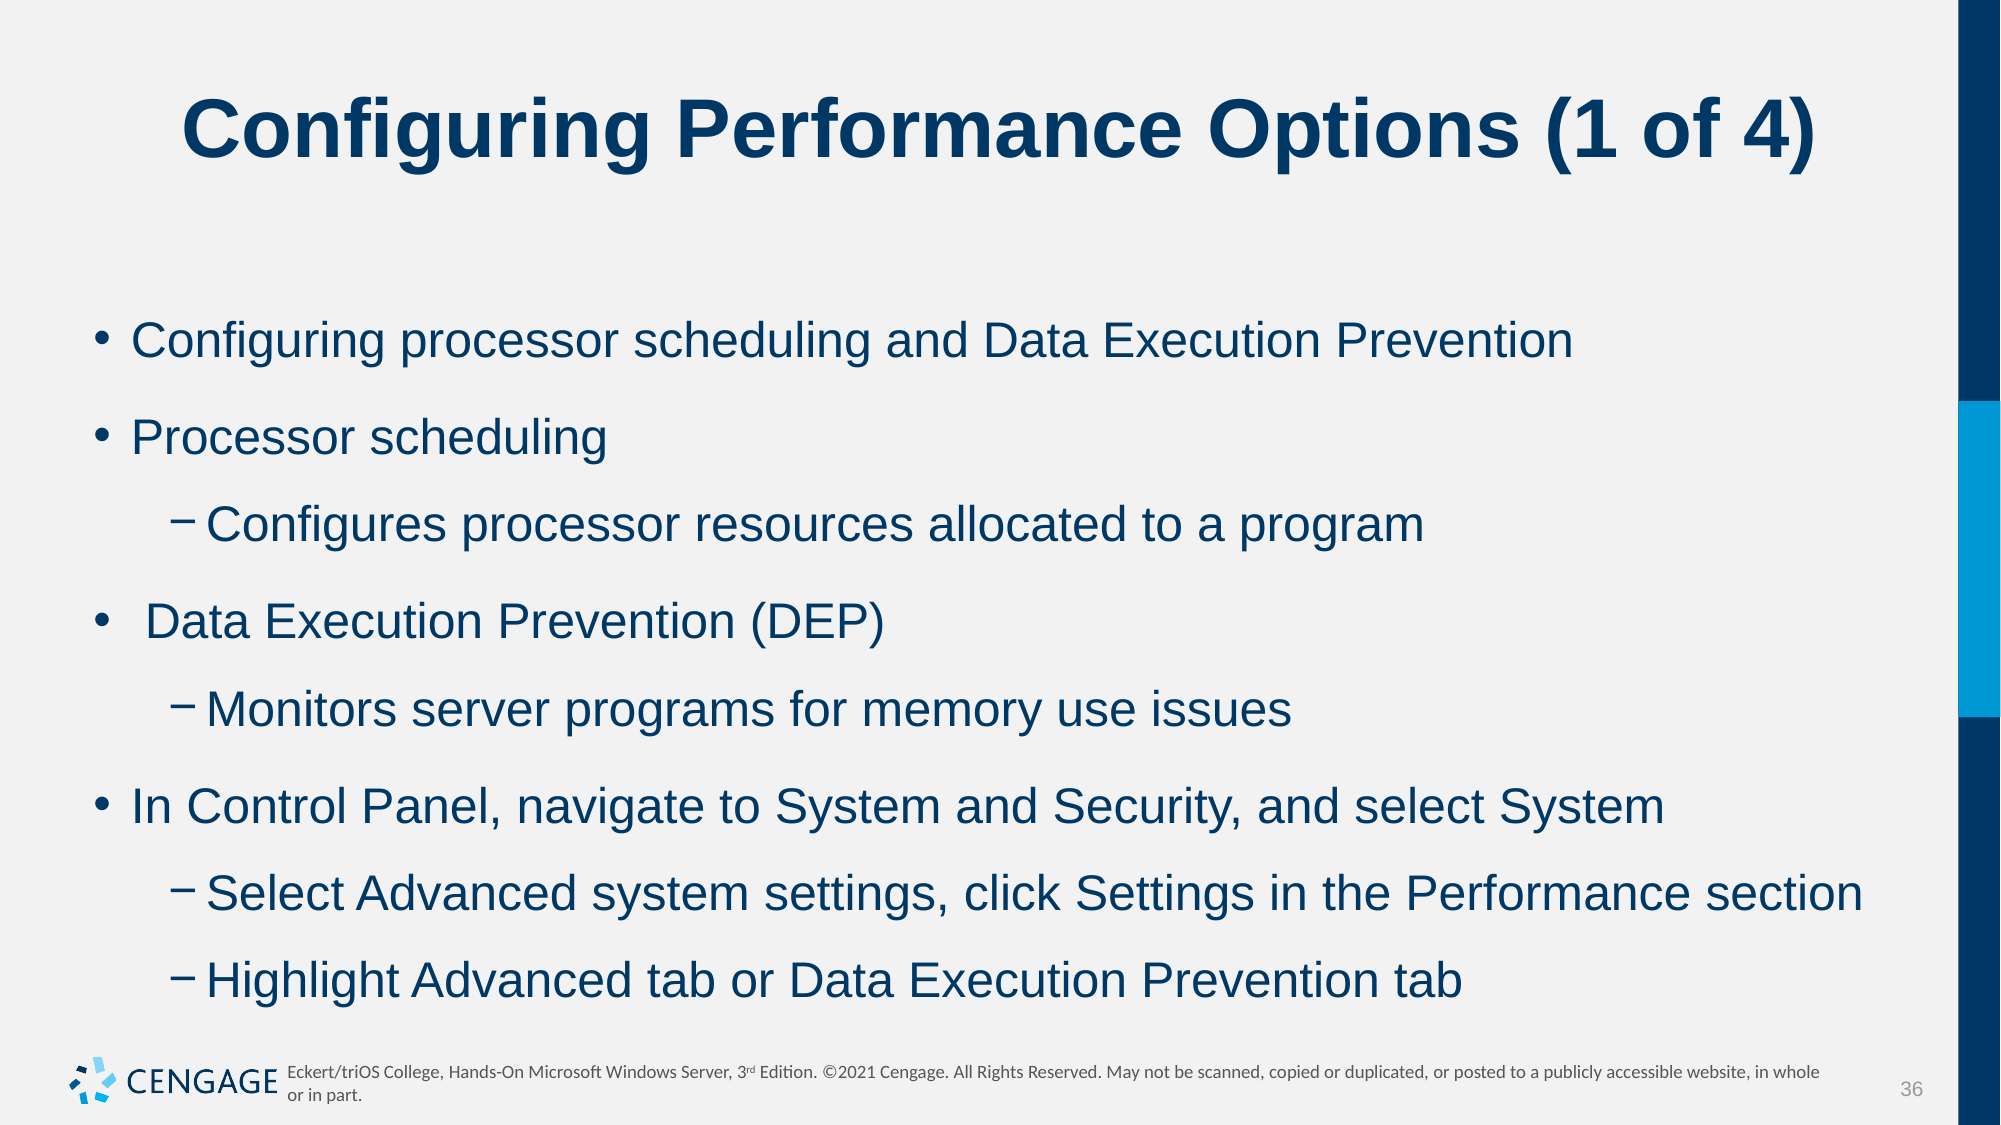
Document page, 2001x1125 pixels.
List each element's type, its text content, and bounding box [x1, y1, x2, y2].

title Configuring Performance Options (1 of 4) [78, 77, 1923, 278]
picture [69, 1057, 277, 1104]
list Configuring processor scheduling and Data Execution Prevention Processor scheduling Configures processor resources allocated to a program Data Execution Prevention (DEP) Monitors server programs for memory use issues In Control Panel, navigate to System and Security, and select System Select Advanced system settings, click Settings in the Performance section Highlight Advanced tab or Data Execution Prevention tab [78, 299, 1923, 1014]
